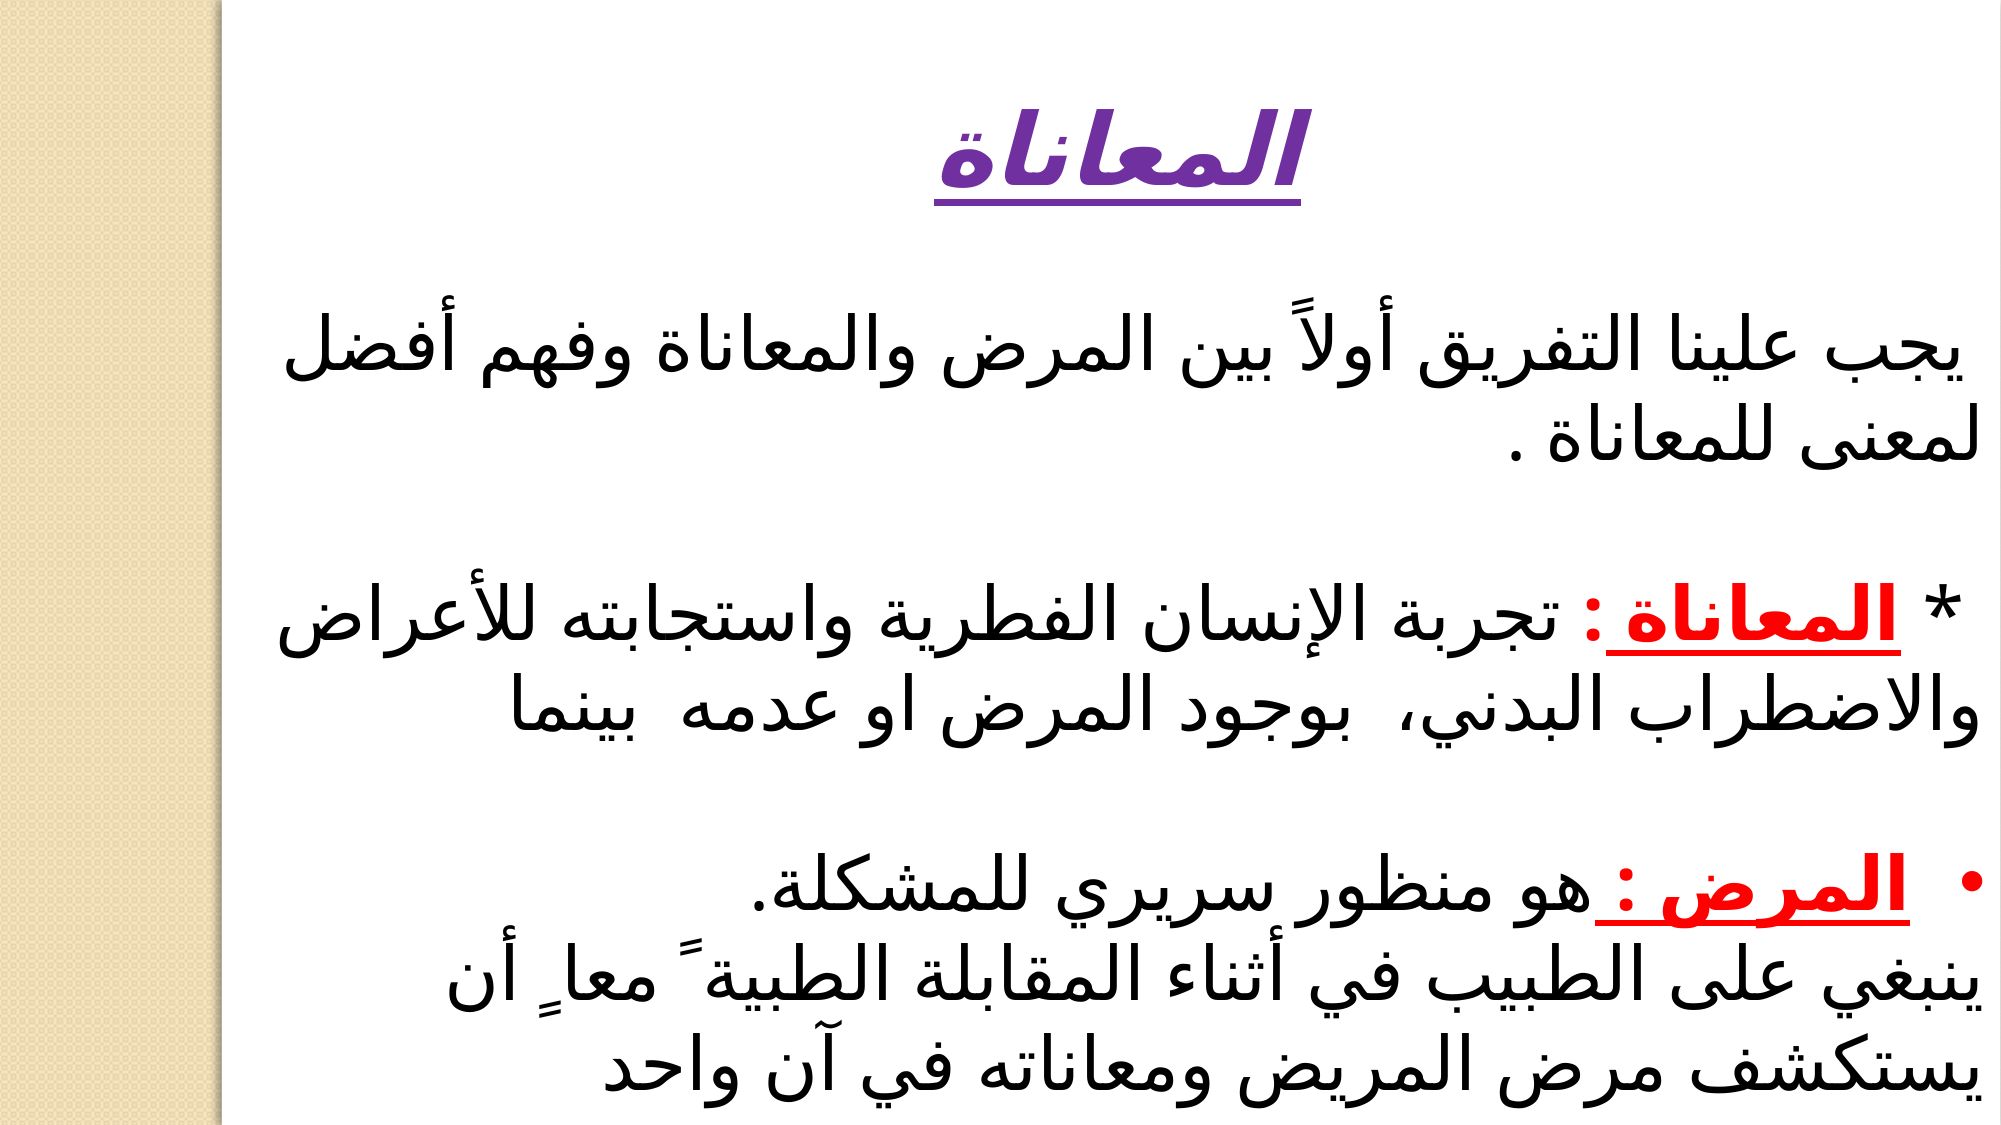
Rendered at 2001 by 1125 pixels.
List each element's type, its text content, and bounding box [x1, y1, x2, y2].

text_box المعاناة يجب علينا التفريق أولاً بين المرض والمعاناة وفهم أفضل لمعنى للمعاناة . * المعاناة : تجربة الإنسان الفطرية واستجابته للأعراض والاضطراب البدني، بوجود المرض او عدمه بينما المرض : هو منظور سريري للمشكلة. ينبغي على الطبيب في أثناء المقابلة الطبية ً معا ٍ أن يستكشف مرض المريض ومعاناته في آن واحد [215, 78, 2000, 1125]
